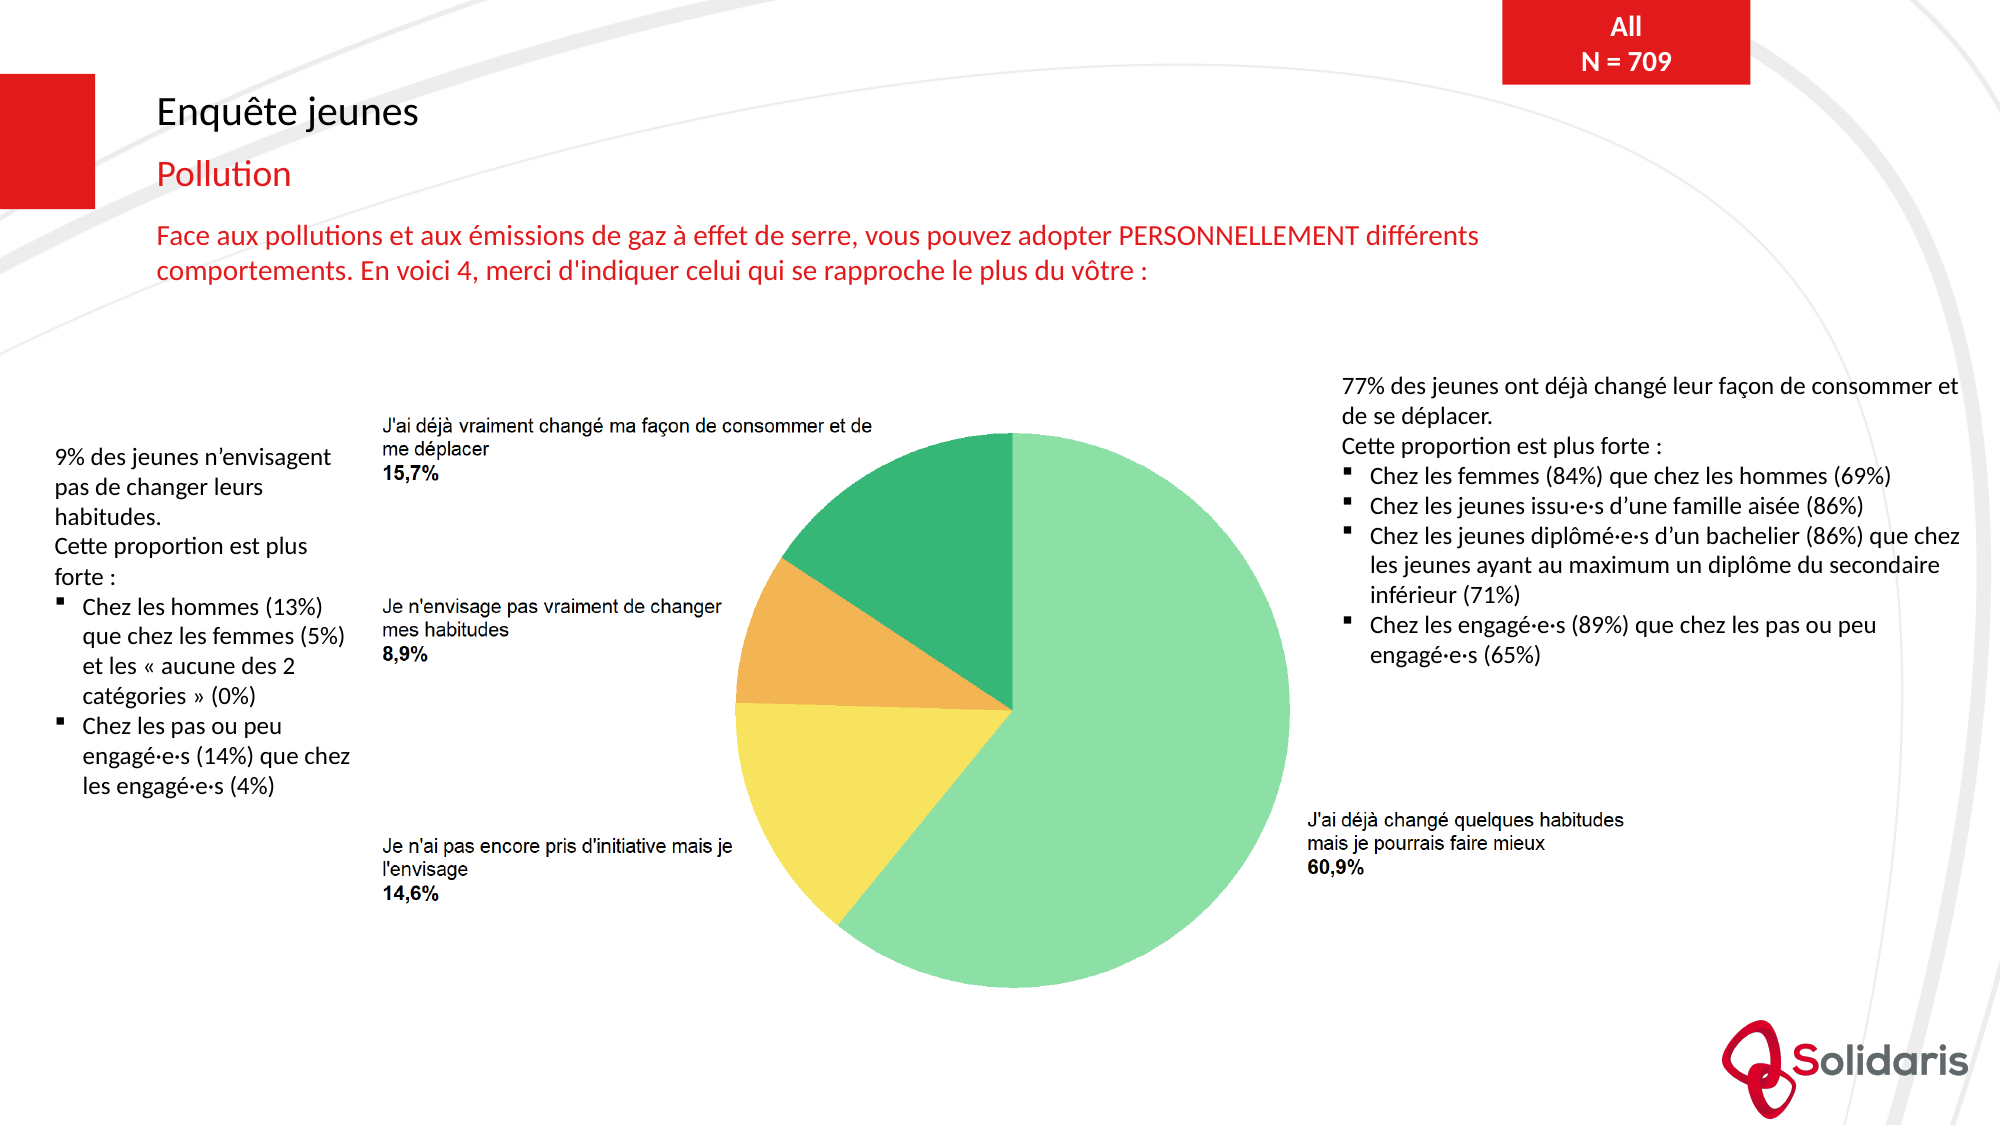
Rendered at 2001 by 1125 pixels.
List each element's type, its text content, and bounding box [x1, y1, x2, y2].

text_box [0, 73, 96, 210]
text_box 9% des jeunes n’envisagent pas de changer leurs habitudes. Cette proportion est plus forte : Chez les hommes (13%) que chez les femmes (5%) et les « aucune des 2 catégories » (0%) Chez les pas ou peu engagé·e·s (14%) que chez les engagé·e·s (4%) [39, 432, 376, 807]
text_box All N = 709 [1502, 0, 1751, 85]
text_box Face aux pollutions et aux émissions de gaz à effet de serre, vous pouvez adopter PERSONNELLEMENT différents comportements. En voici 4, merci d'indiquer celui qui se rapproche le plus du vôtre : [141, 209, 1503, 294]
picture [0, 0, 2001, 1125]
text_box 77% des jeunes ont déjà changé leur façon de consommer et de se déplacer. Cette proportion est plus forte : Chez les femmes (84%) que chez les hommes (69%) Chez les jeunes issu·e·s d’une famille aisée (86%) Chez les jeunes diplômé·e·s d’un bachelier (86%) que chez les jeunes ayant au maximum un diplôme du secondaire inférieur (71%) Chez les engagé·e·s (89%) que chez les pas ou peu engagé·e·s (65%) [1650, 362, 2000, 677]
text_box Enquête jeunes [141, 75, 1422, 141]
text_box Pollution [141, 141, 1422, 202]
